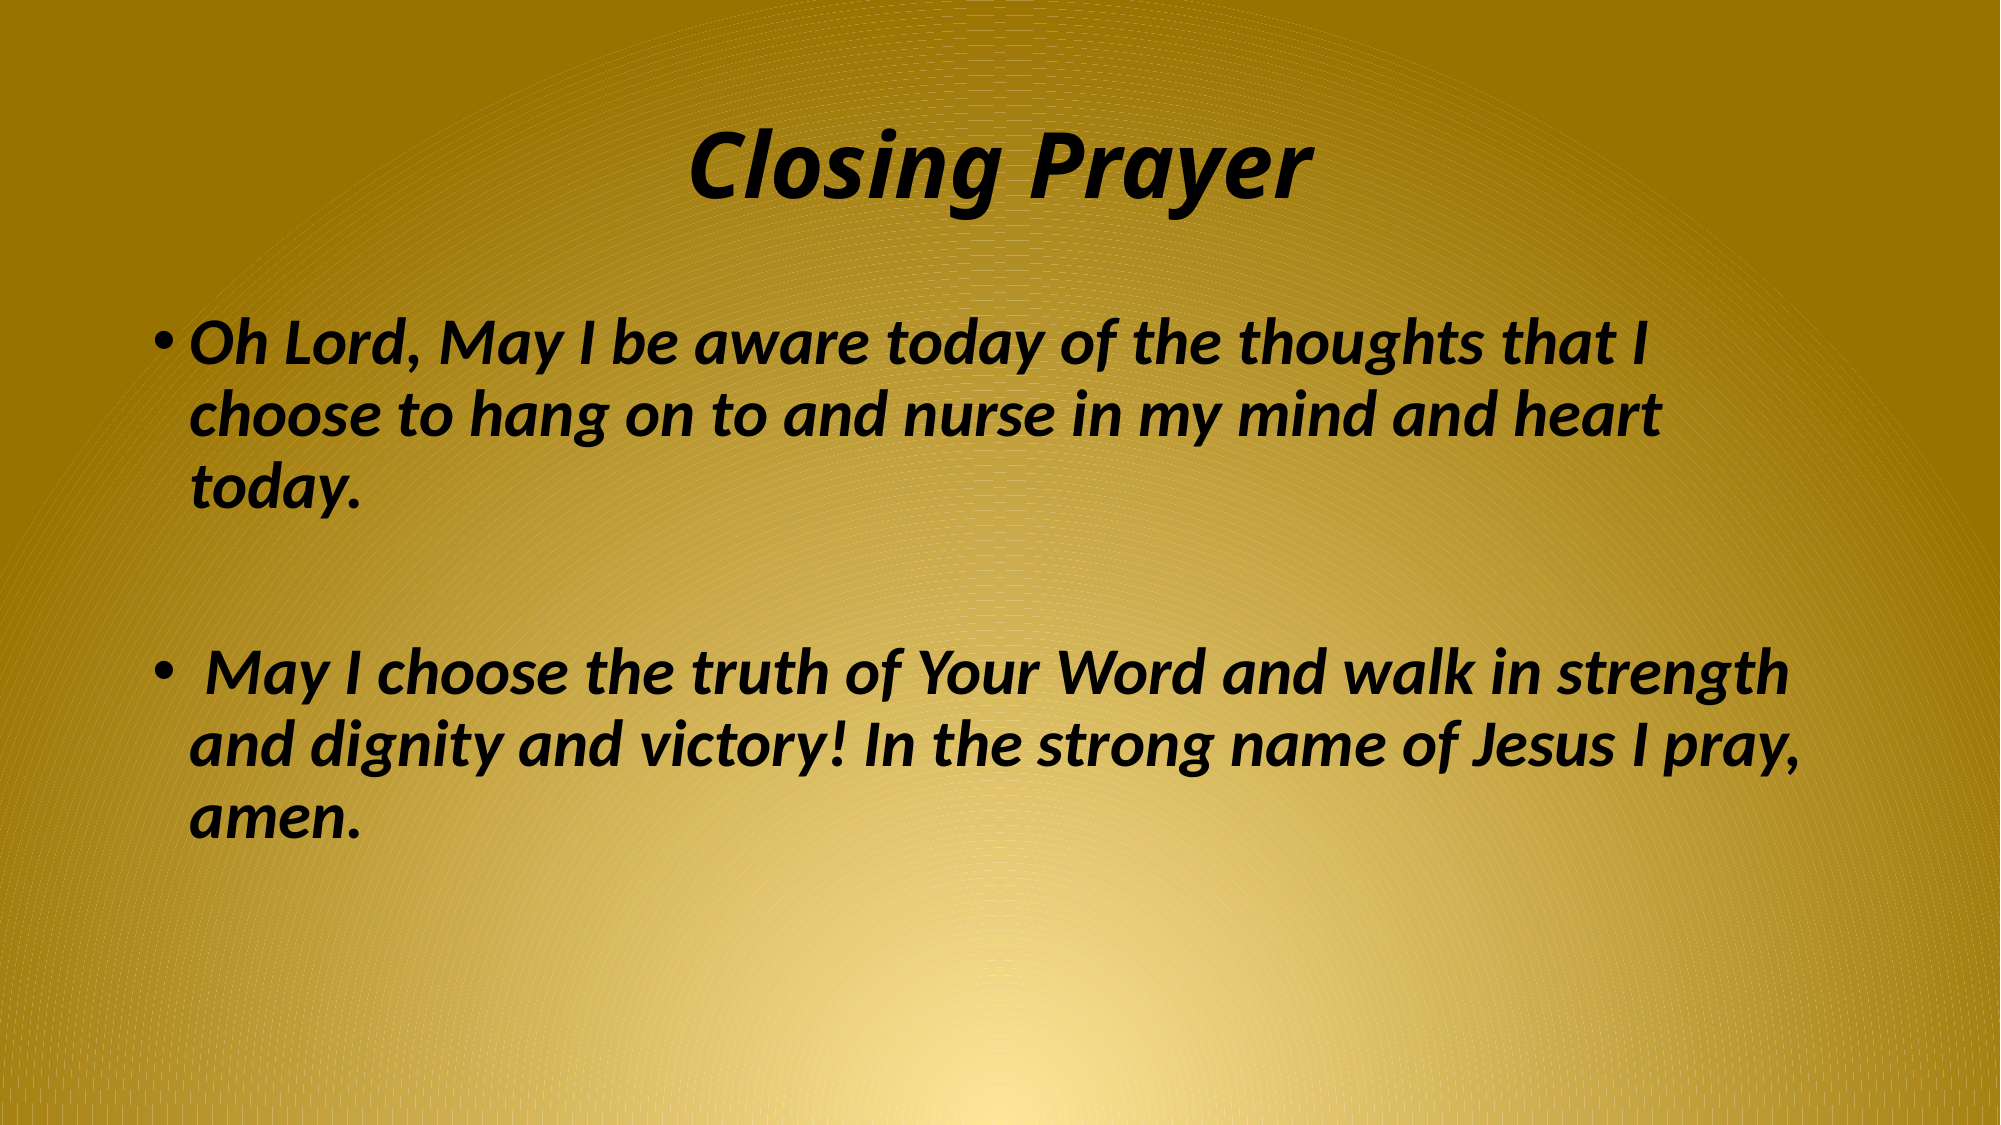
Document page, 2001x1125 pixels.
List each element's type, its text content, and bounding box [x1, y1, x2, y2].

title Closing Prayer [137, 59, 1863, 278]
list Oh Lord, May I be aware today of the thoughts that I choose to hang on to and nurse in my mind and heart today. May I choose the truth of Your Word and walk in strength and dignity and victory! In the strong name of Jesus I pray, amen. [137, 299, 1863, 1014]
